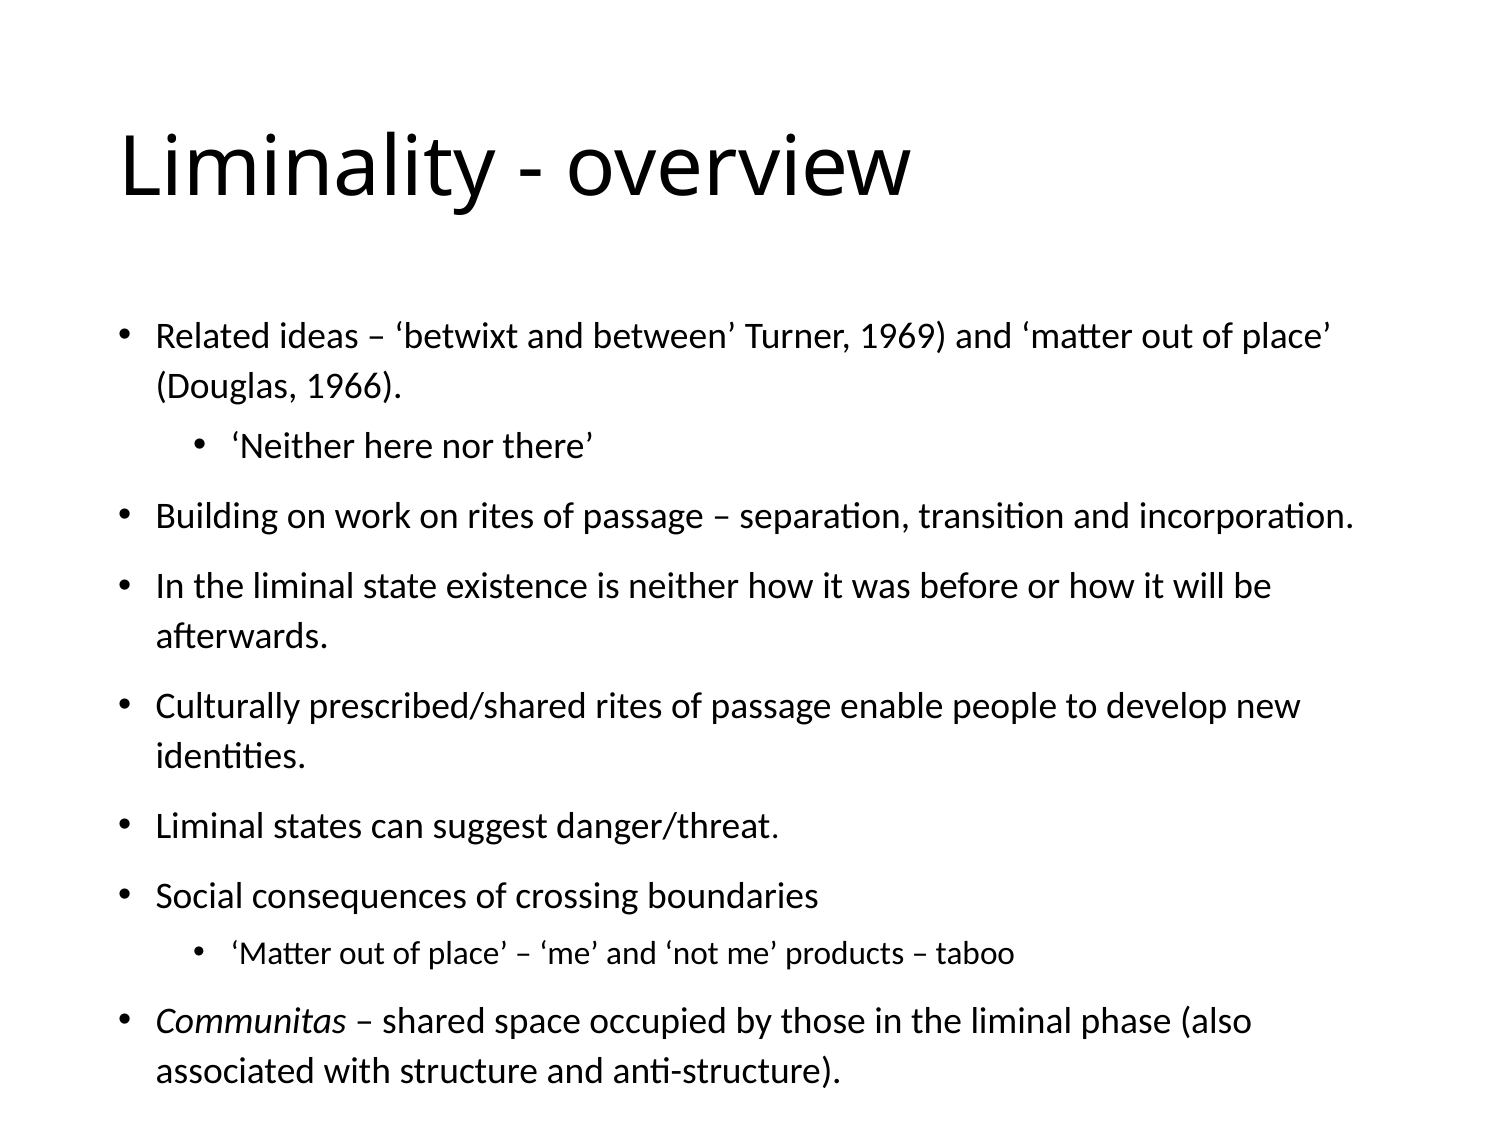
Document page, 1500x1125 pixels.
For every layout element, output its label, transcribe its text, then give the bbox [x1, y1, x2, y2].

list Related ideas – ‘betwixt and between’ Turner, 1969) and ‘matter out of place’ (Douglas, 1966). ‘Neither here nor there’ Building on work on rites of passage – separation, transition and incorporation. In the liminal state existence is neither how it was before or how it will be afterwards. Culturally prescribed/shared rites of passage enable people to develop new identities. Liminal states can suggest danger/threat. Social consequences of crossing boundaries ‘Matter out of place’ – ‘me’ and ‘not me’ products – taboo Communitas – shared space occupied by those in the liminal phase (also associated with structure and anti-structure). [103, 299, 1397, 1014]
title Liminality - overview [103, 59, 1397, 278]
